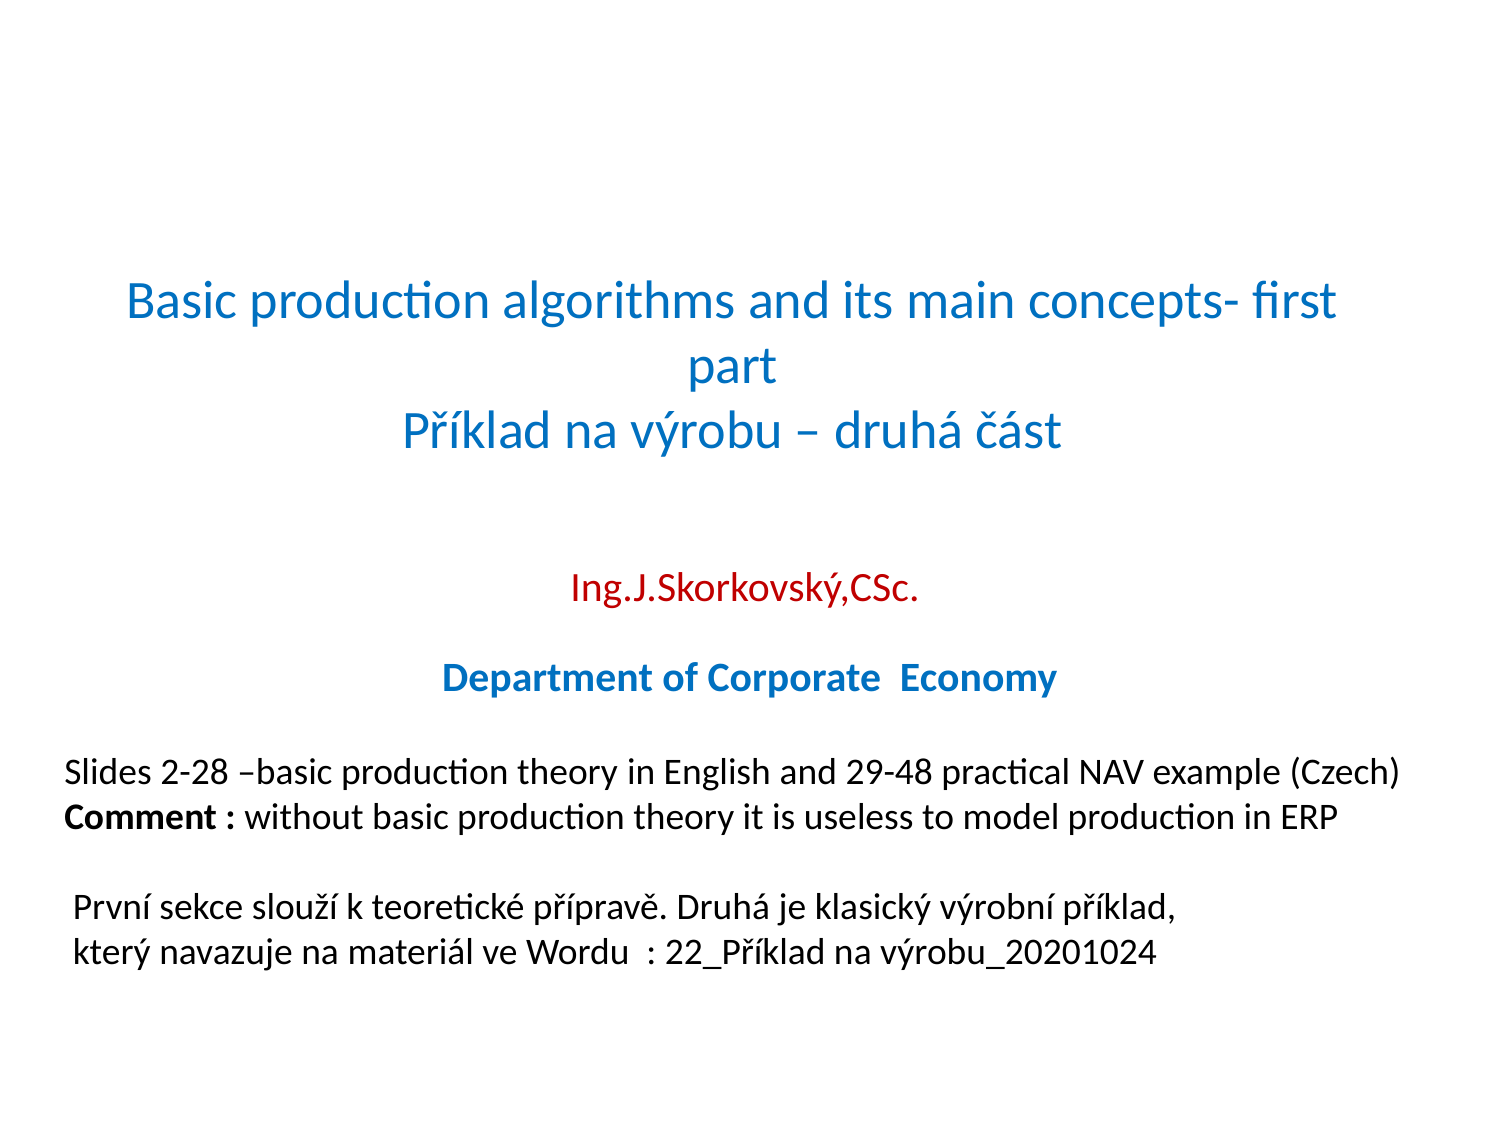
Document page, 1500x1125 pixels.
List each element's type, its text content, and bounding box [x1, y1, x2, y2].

text_box Slides 2-28 –basic production theory in English and 29-48 practical NAV example (Czech) Comment : without basic production theory it is useless to model production in ERP První sekce slouží k teoretické přípravě. Druhá je klasický výrobní příklad, který navazuje na materiál ve Wordu : 22_Příklad na výrobu_20201024 [49, 739, 1416, 980]
subtitle Ing.J.Skorkovský,CSc. Department of Corporate Economy [225, 552, 1275, 739]
title Basic production algorithms and its main concepts- first part Příklad na výrobu – druhá část [95, 184, 1371, 468]
